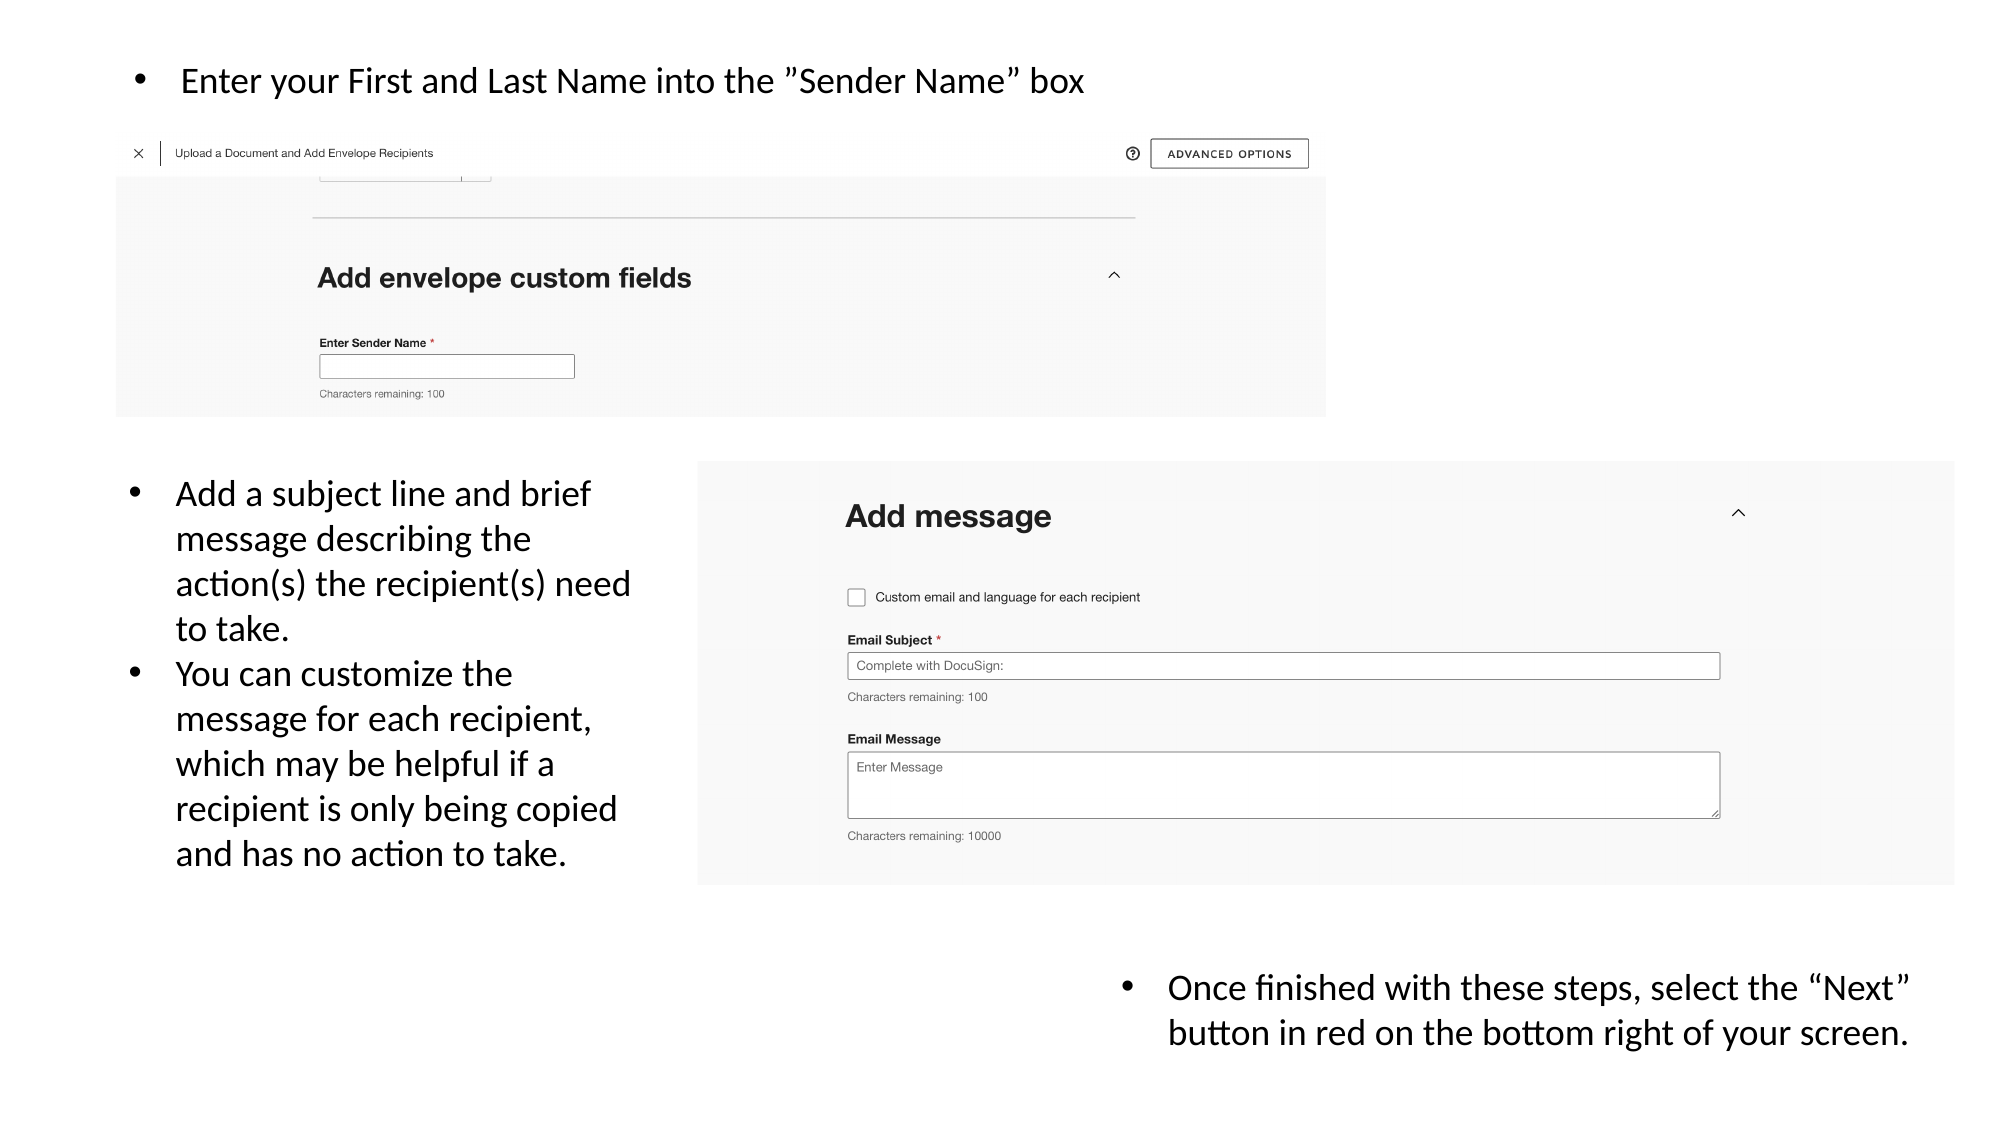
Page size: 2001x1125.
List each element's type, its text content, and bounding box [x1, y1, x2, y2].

picture [115, 132, 1326, 417]
text_box Enter your First and Last Name into the ”Sender Name” box [119, 48, 1101, 109]
picture [697, 461, 1955, 885]
text_box Add a subject line and brief message describing the action(s) the recipient(s) need to take. You can customize the message for each recipient, which may be helpful if a recipient is only being copied and has no action to take. [113, 461, 666, 882]
text_box Once finished with these steps, select the “Next” button in red on the bottom right of your screen. [1106, 956, 1971, 1106]
